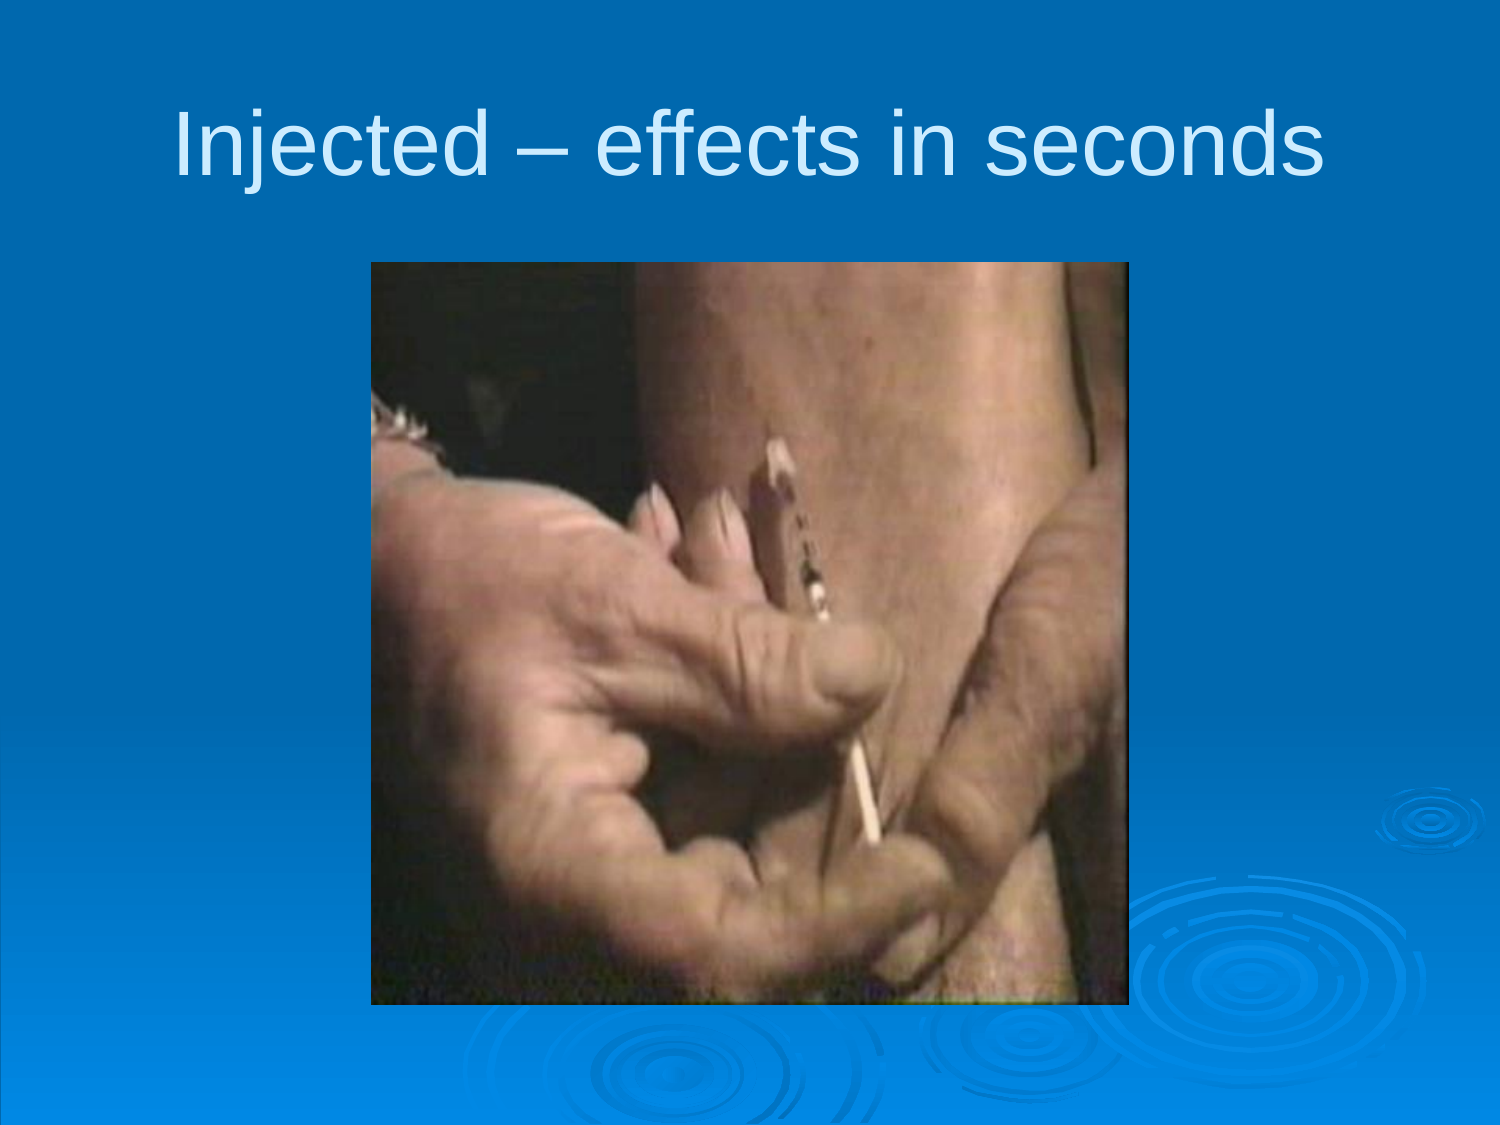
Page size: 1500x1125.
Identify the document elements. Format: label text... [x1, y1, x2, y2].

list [371, 262, 1129, 1006]
title Injected – effects in seconds [74, 45, 1426, 233]
